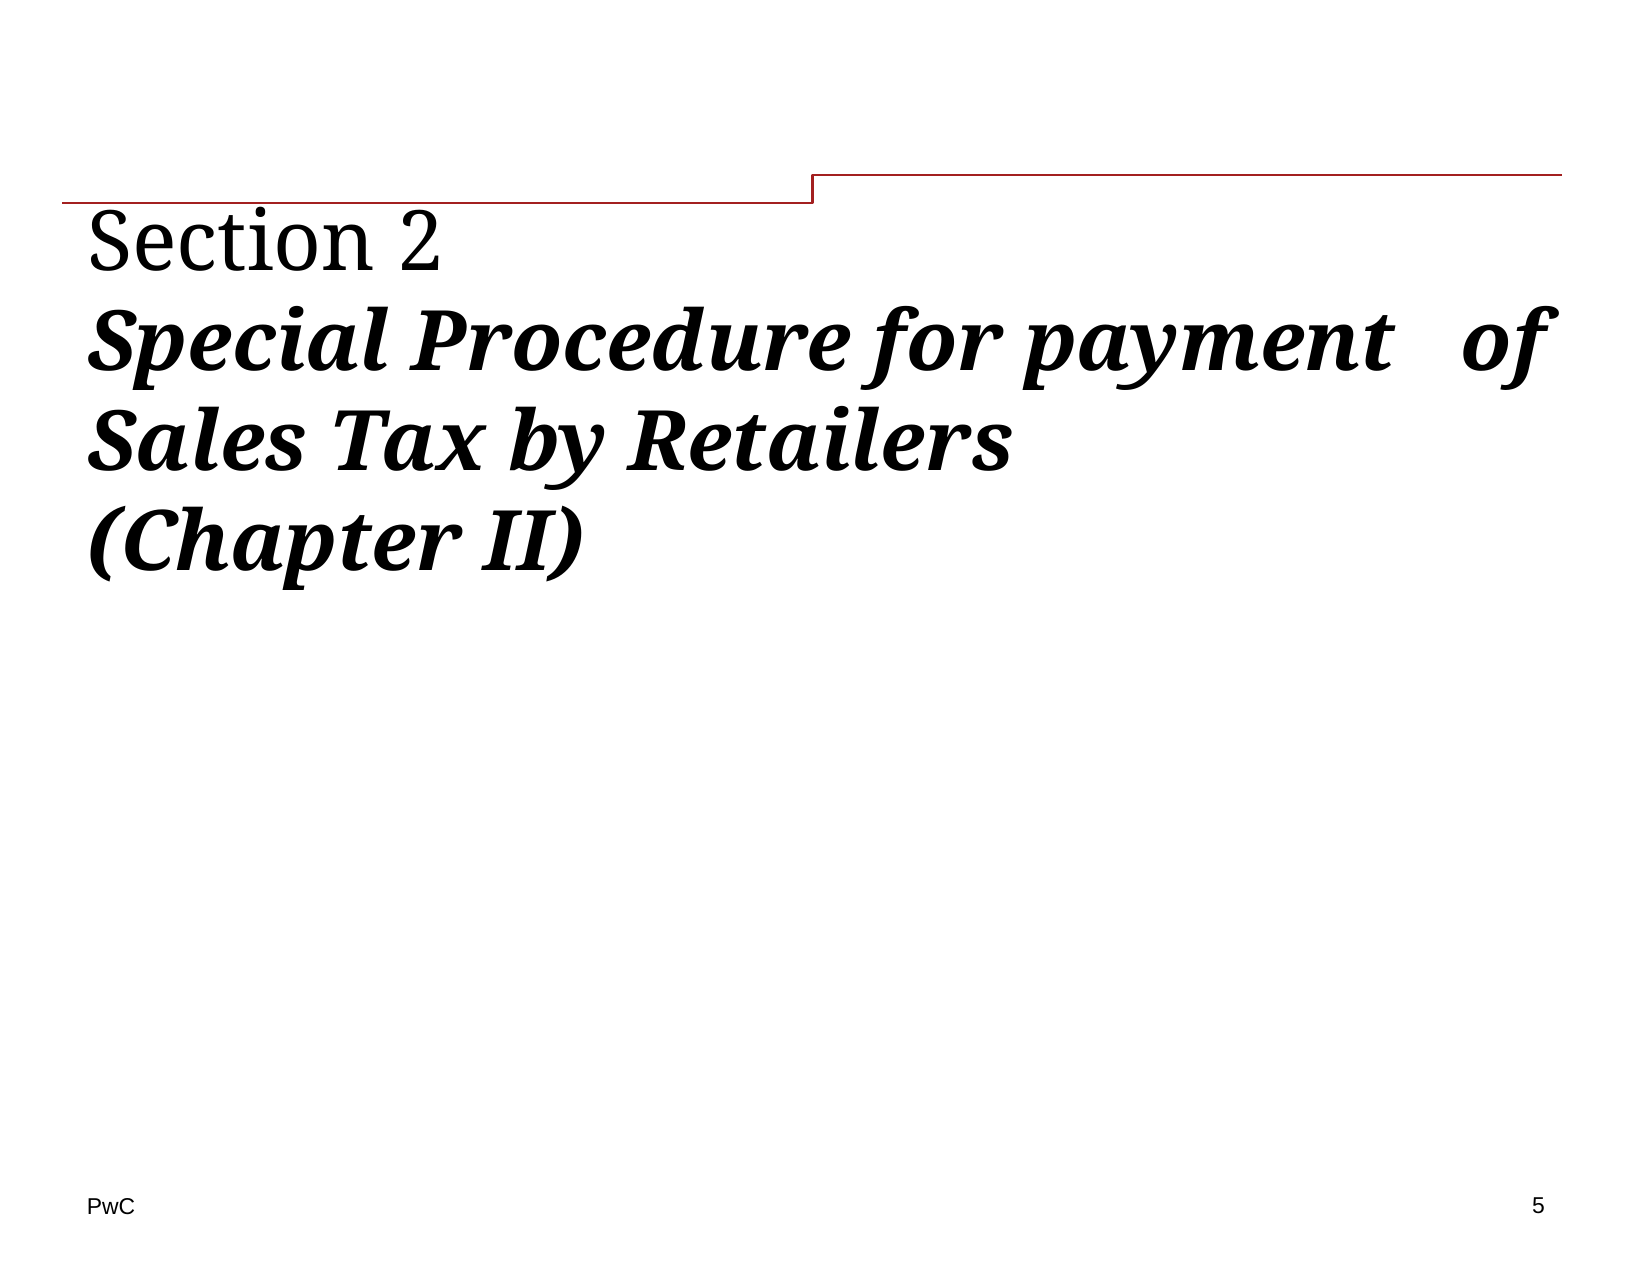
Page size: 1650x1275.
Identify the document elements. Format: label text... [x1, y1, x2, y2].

title Section 2 Special Procedure for payment of Sales Tax by Retailers (Chapter II) [86, 187, 1563, 338]
